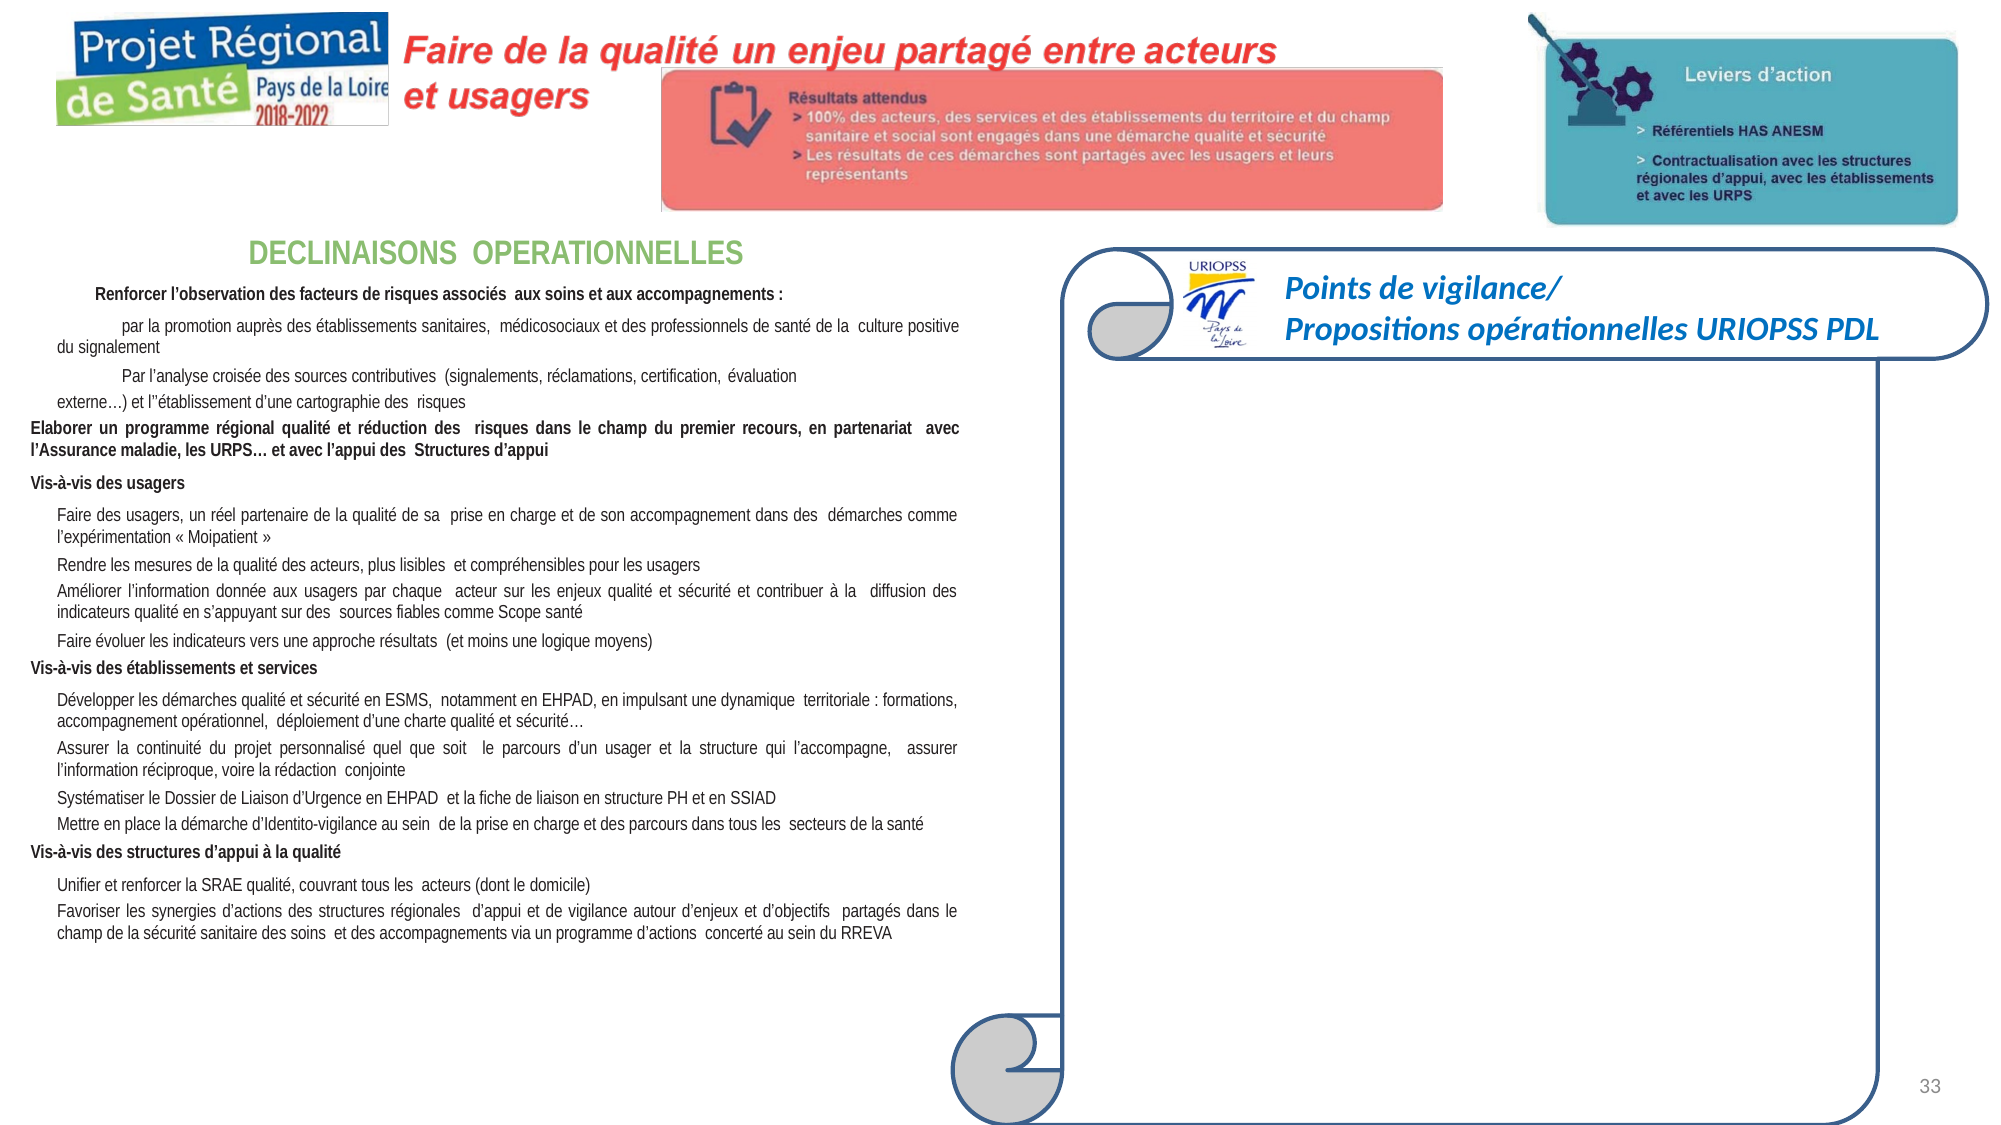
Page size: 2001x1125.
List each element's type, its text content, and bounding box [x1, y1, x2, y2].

text_box Points de vigilance/ Propositions opérationnelles URIOPSS PDL [1270, 258, 2000, 355]
text_box externe…) et l’’établissement d’une cartographie des risques Elaborer un programme régional qualité et réduction des risques dans le champ du premier recours, en partenariat avec l’Assurance maladie, les URPS… et avec l’appui des Structures d’appui Vis-à-vis des usagers Faire des usagers, un réel partenaire de la qualité de sa prise en charge et de son accompagnement dans des démarches comme l’expérimentation « Moipatient » Rendre les mesures de la qualité des acteurs, plus lisibles et compréhensibles pour les usagers Améliorer l’information donnée aux usagers par chaque acteur sur les enjeux qualité et sécurité et contribuer à la diffusion des indicateurs qualité en s’appuyant sur des sources fiables comme Scope santé Faire évoluer les indicateurs vers une approche résultats (et moins une logique moyens) Vis-à-vis des établissements et services Développer les démarches qualité et sécurité en ESMS, notamment en EHPAD, en impulsant une dynamique territoriale : formations, accompagnement opérationnel, déploiement d’une charte qualité et sécurité… Assurer la continuité du projet personnalisé quel que soit le parcours d’un usager et la structure qui l’accompagne, assurer l’information réciproque, voire la rédaction conjointe Systématiser le Dossier de Liaison d’Urgence en EHPAD et la fiche de liaison en structure PH et en SSIAD Mettre en place la démarche d’Identito-vigilance au sein de la prise en charge et des parcours dans tous les secteurs de la santé Vis-à-vis des structures d’appui à la qualité Unifier et renforcer la SRAE qualité, couvrant tous les acteurs (dont le domicile) Favoriser les synergies d’actions des structures régionales d’appui et de vigilance autour d’enjeux et d’objectifs partagés dans le champ de la sécurité sanitaire des soins et des accompagnements via un programme d’actions concerté au sein du RREVA [28, 387, 960, 944]
text_box [1528, 12, 1959, 228]
text_box DECLINAISONS OPERATIONNELLES Renforcer l’observation des facteurs de risques associés aux soins et aux accompagnements : par la promotion auprès des établissements sanitaires, médicosociaux et des professionnels de santé de la culture positive du signalement Par l’analyse croisée des sources contributives (signalements, réclamations, certification, évaluation [28, 227, 960, 386]
picture [1183, 259, 1258, 355]
text_box [950, 247, 1966, 1125]
picture [56, 12, 1443, 212]
slide_number 33 [1481, 1071, 1942, 1099]
